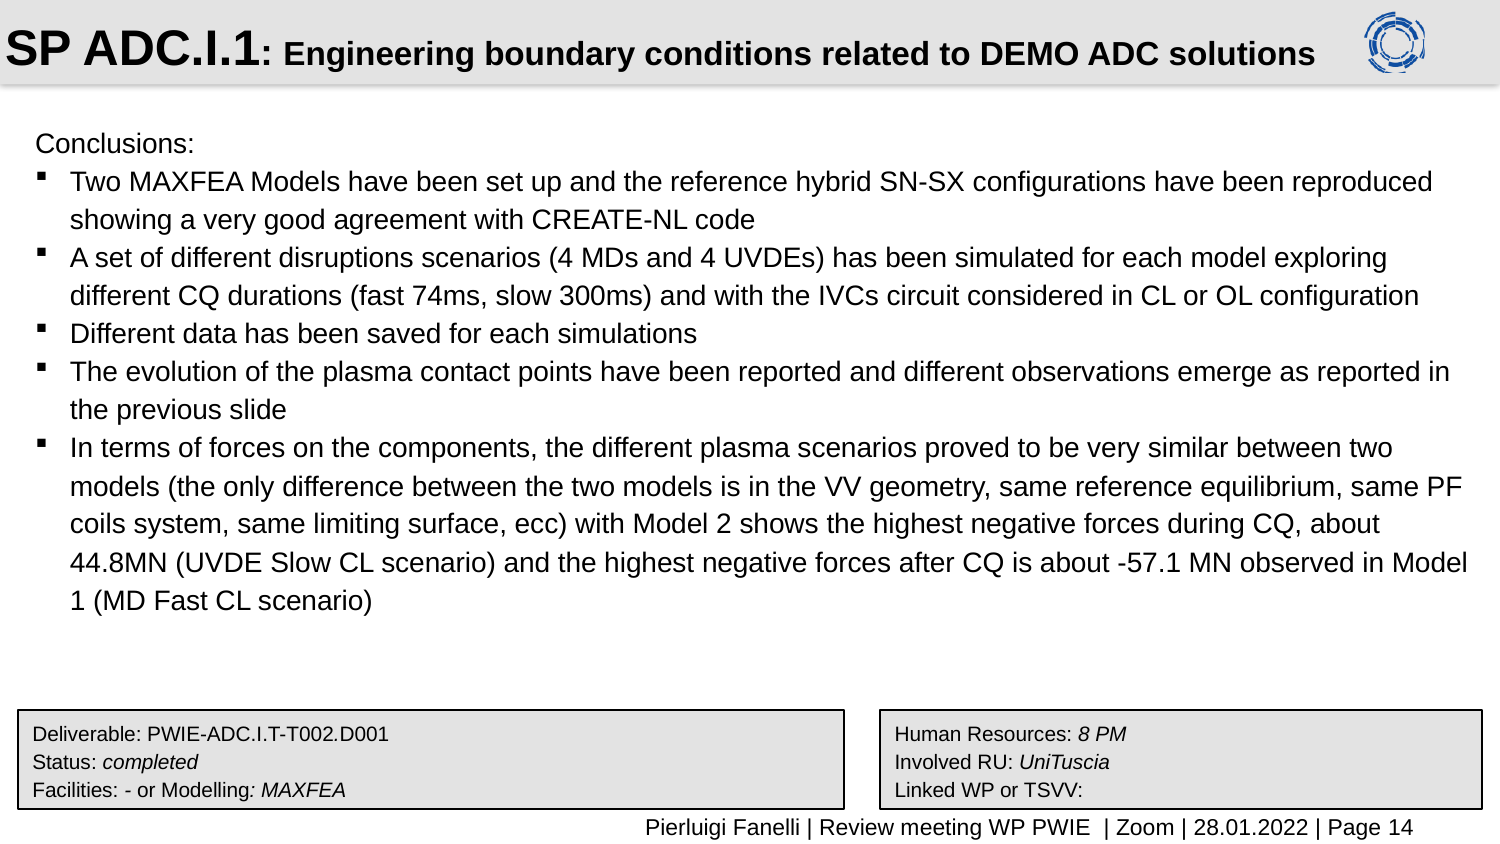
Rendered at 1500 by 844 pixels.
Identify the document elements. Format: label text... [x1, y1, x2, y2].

text_box Human Resources: 8 PM Involved RU: UniTuscia Linked WP or TSVV: [879, 709, 1483, 809]
text_box Deliverable: PWIE-ADC.I.T-T002.D001 Status: completed Facilities: - or Modelling: MAXFEA [17, 709, 845, 809]
text_box Conclusions: Two MAXFEA Models have been set up and the reference hybrid SN-SX configurations have been reproduced showing a very good agreement with CREATE-NL code A set of different disruptions scenarios (4 MDs and 4 UVDEs) has been simulated for each model exploring different CQ durations (fast 74ms, slow 300ms) and with the IVCs circuit considered in CL or OL configuration Different data has been saved for each simulations The evolution of the plasma contact points have been reported and different observations emerge as reported in the previous slide In terms of forces on the components, the different plasma scenarios proved to be very similar between two models (the only difference between the two models is in the VV geometry, same reference equilibrium, same PF coils system, same limiting surface, ecc) with Model 2 shows the highest negative forces during CQ, about 44.8MN (UVDE Slow CL scenario) and the highest negative forces after CQ is about -57.1 MN observed in Model 1 (MD Fast CL scenario) [20, 113, 1485, 624]
title SP ADC.I.1: Engineering boundary conditions related to DEMO ADC solutions [0, 13, 1341, 70]
footer Pierluigi Fanelli | Review meeting WP PWIE | Zoom | 28.01.2022 | Page 14 [76, 805, 1429, 839]
